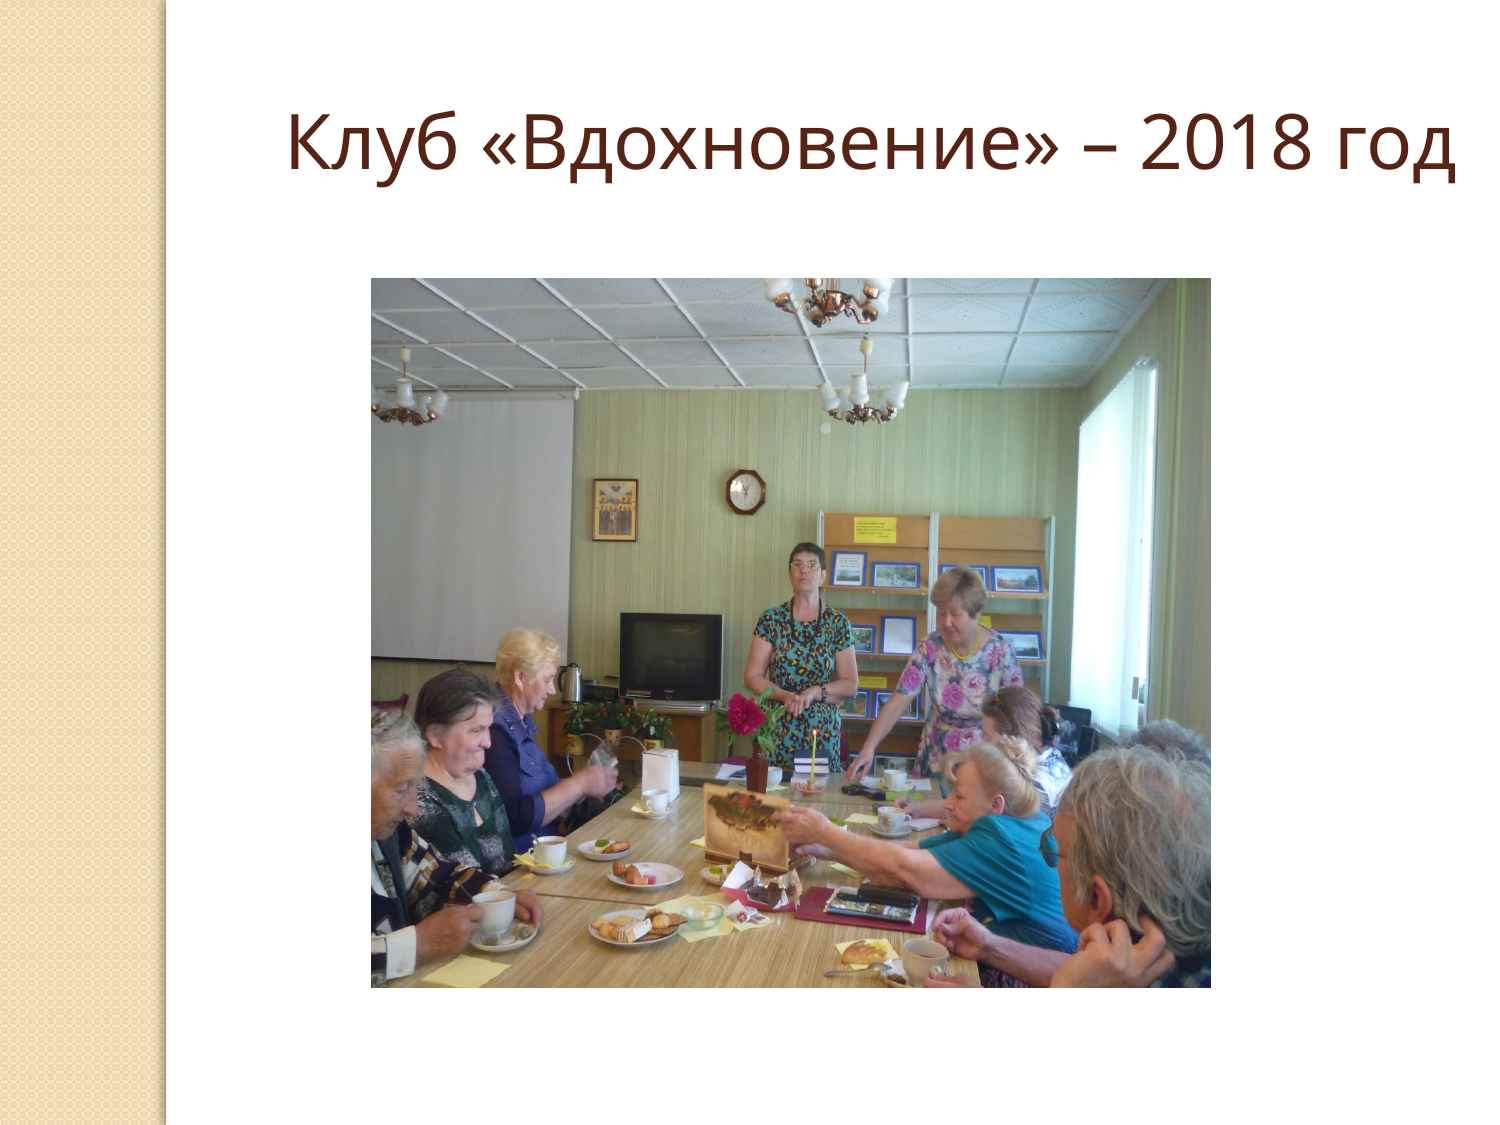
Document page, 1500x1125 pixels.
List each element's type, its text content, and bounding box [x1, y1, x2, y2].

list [371, 278, 1211, 988]
title Клуб «Вдохновение» – 2018 год [269, 45, 1500, 233]
